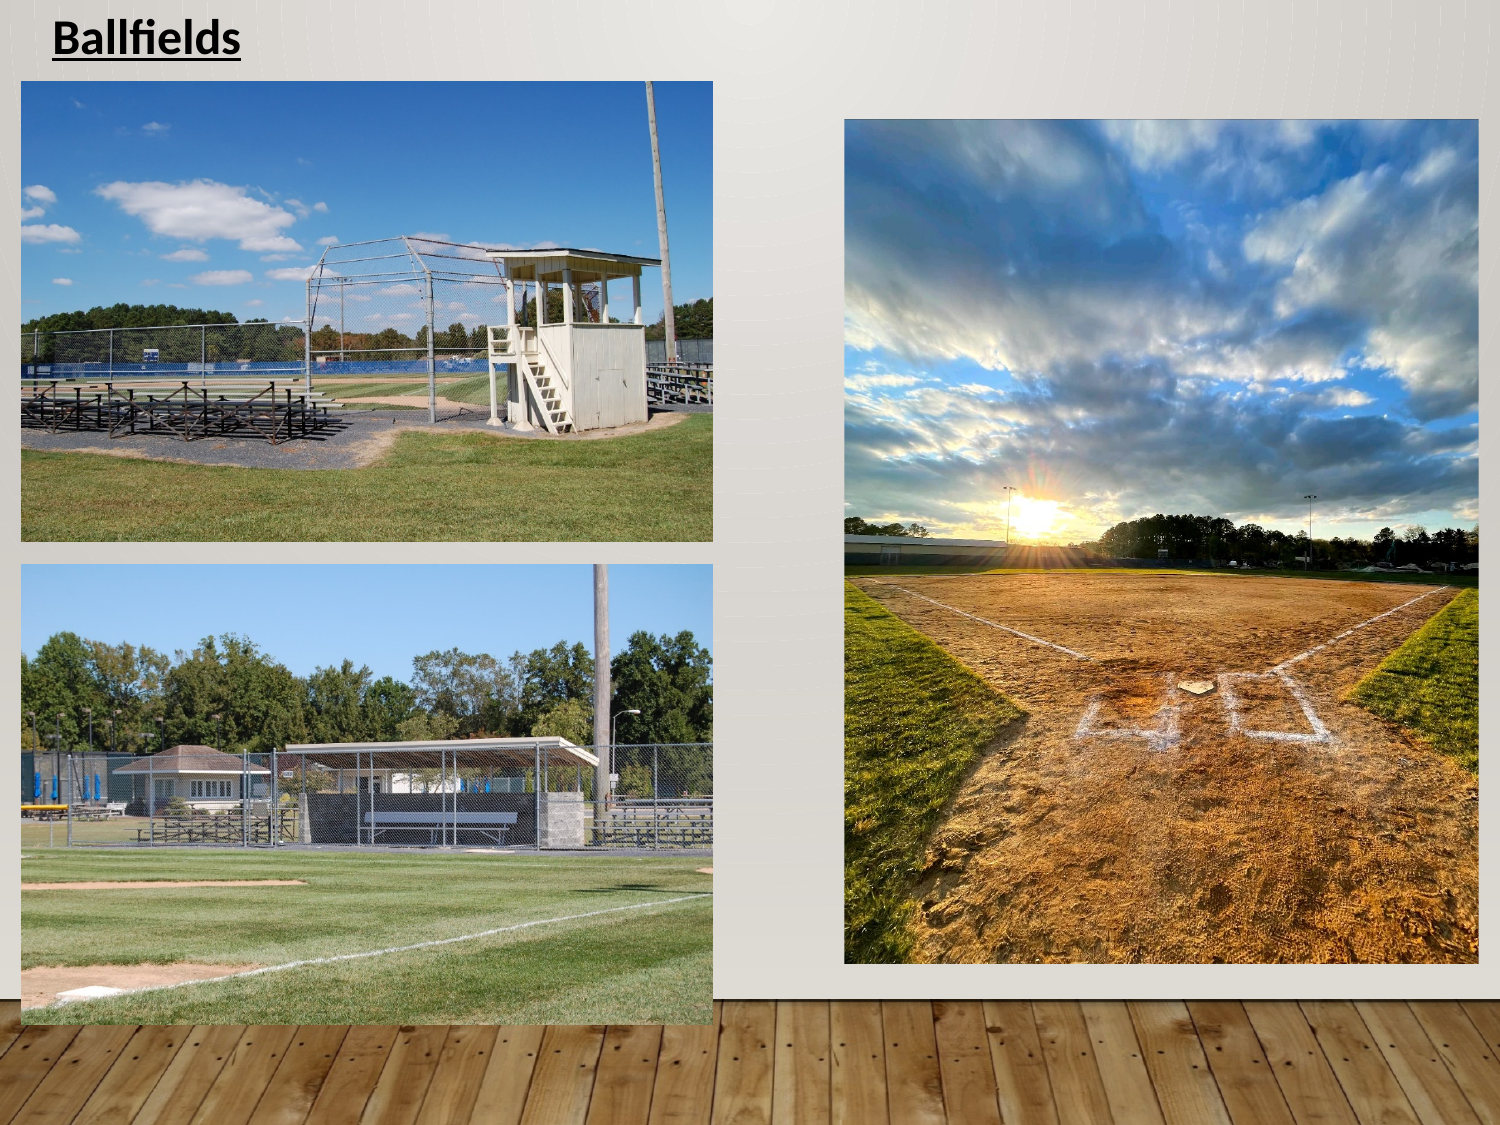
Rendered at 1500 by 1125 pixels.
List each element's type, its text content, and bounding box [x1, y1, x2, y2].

picture [844, 118, 1479, 965]
picture [21, 81, 714, 542]
text_box Ballfields [37, 0, 1463, 138]
picture [0, 564, 1500, 1125]
